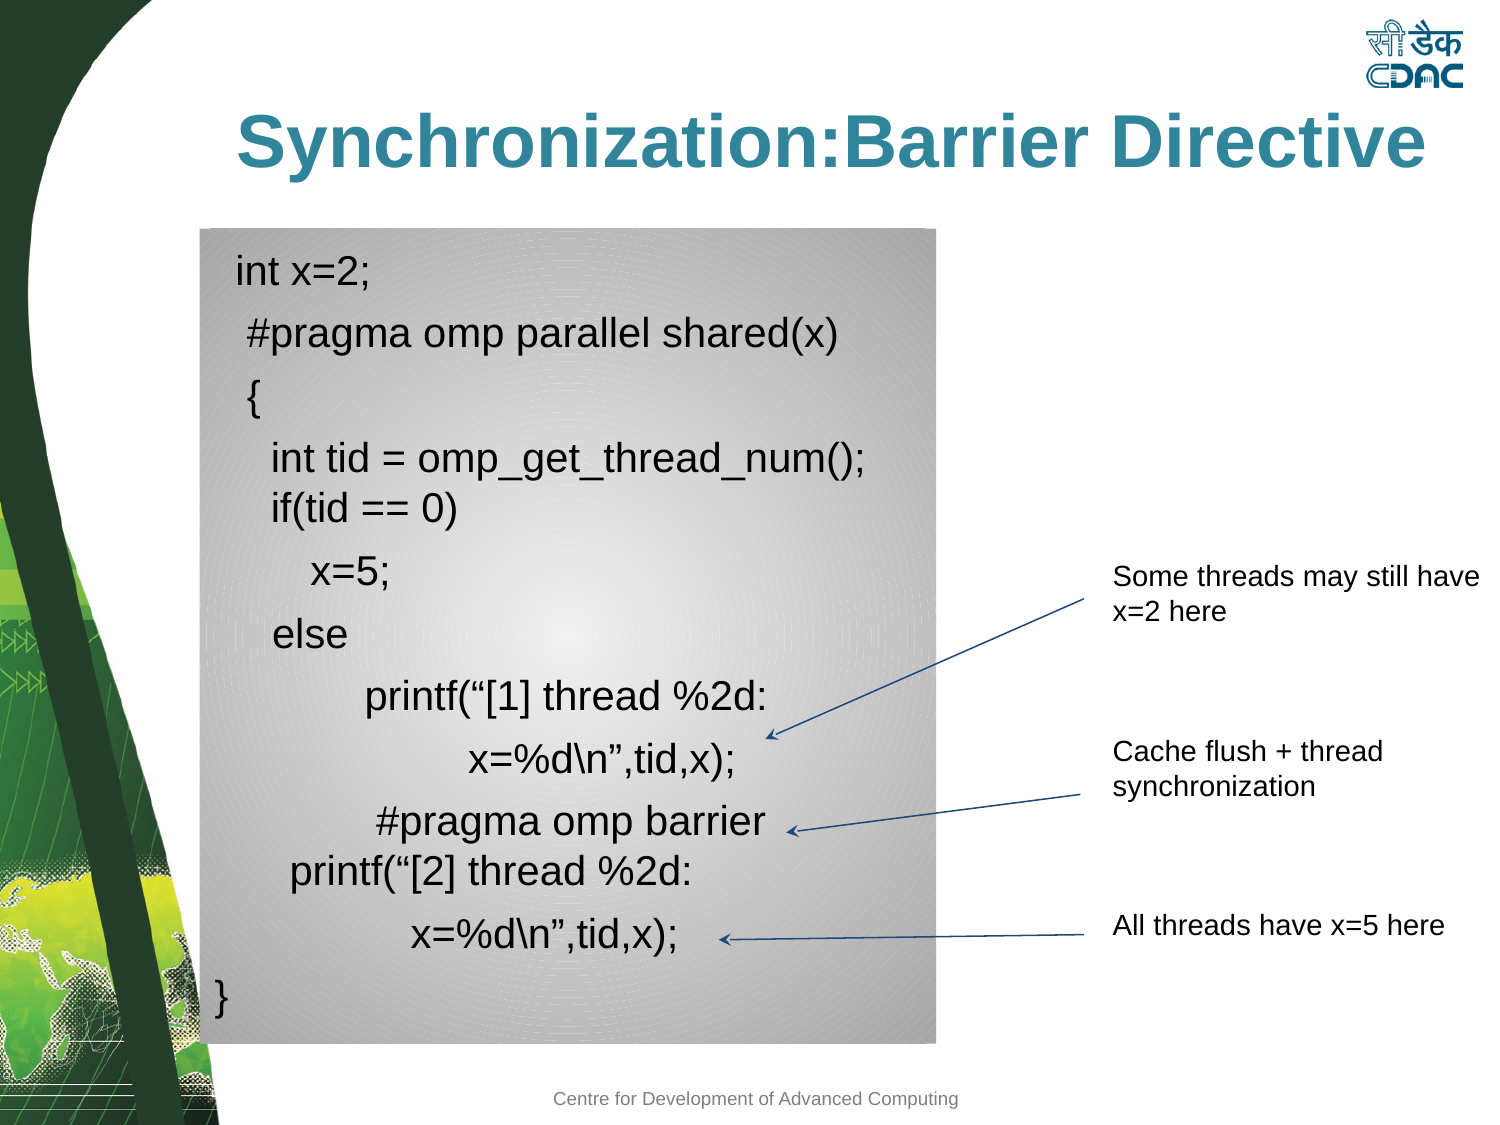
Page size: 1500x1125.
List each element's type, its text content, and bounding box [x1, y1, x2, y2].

picture [0, 0, 1337, 1125]
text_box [718, 934, 1084, 940]
text_box int x=2; #pragma omp parallel shared(x) { int tid = omp_get_thread_num(); if(tid == 0) x=5; else printf(“[1] thread %2d: x=%d\n”,tid,x); #pragma omp barrier printf(“[2] thread %2d: x=%d\n”,tid,x); } [199, 250, 937, 1044]
picture [1366, 19, 1388, 24]
text_box Synchronization:Barrier Directive [199, 24, 1466, 250]
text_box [785, 794, 1081, 833]
text_box Some threads may still have x=2 here Cache flush + thread synchronization All threads have x=5 here [1097, 507, 1498, 996]
picture [1388, 19, 1463, 24]
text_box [765, 598, 1085, 740]
